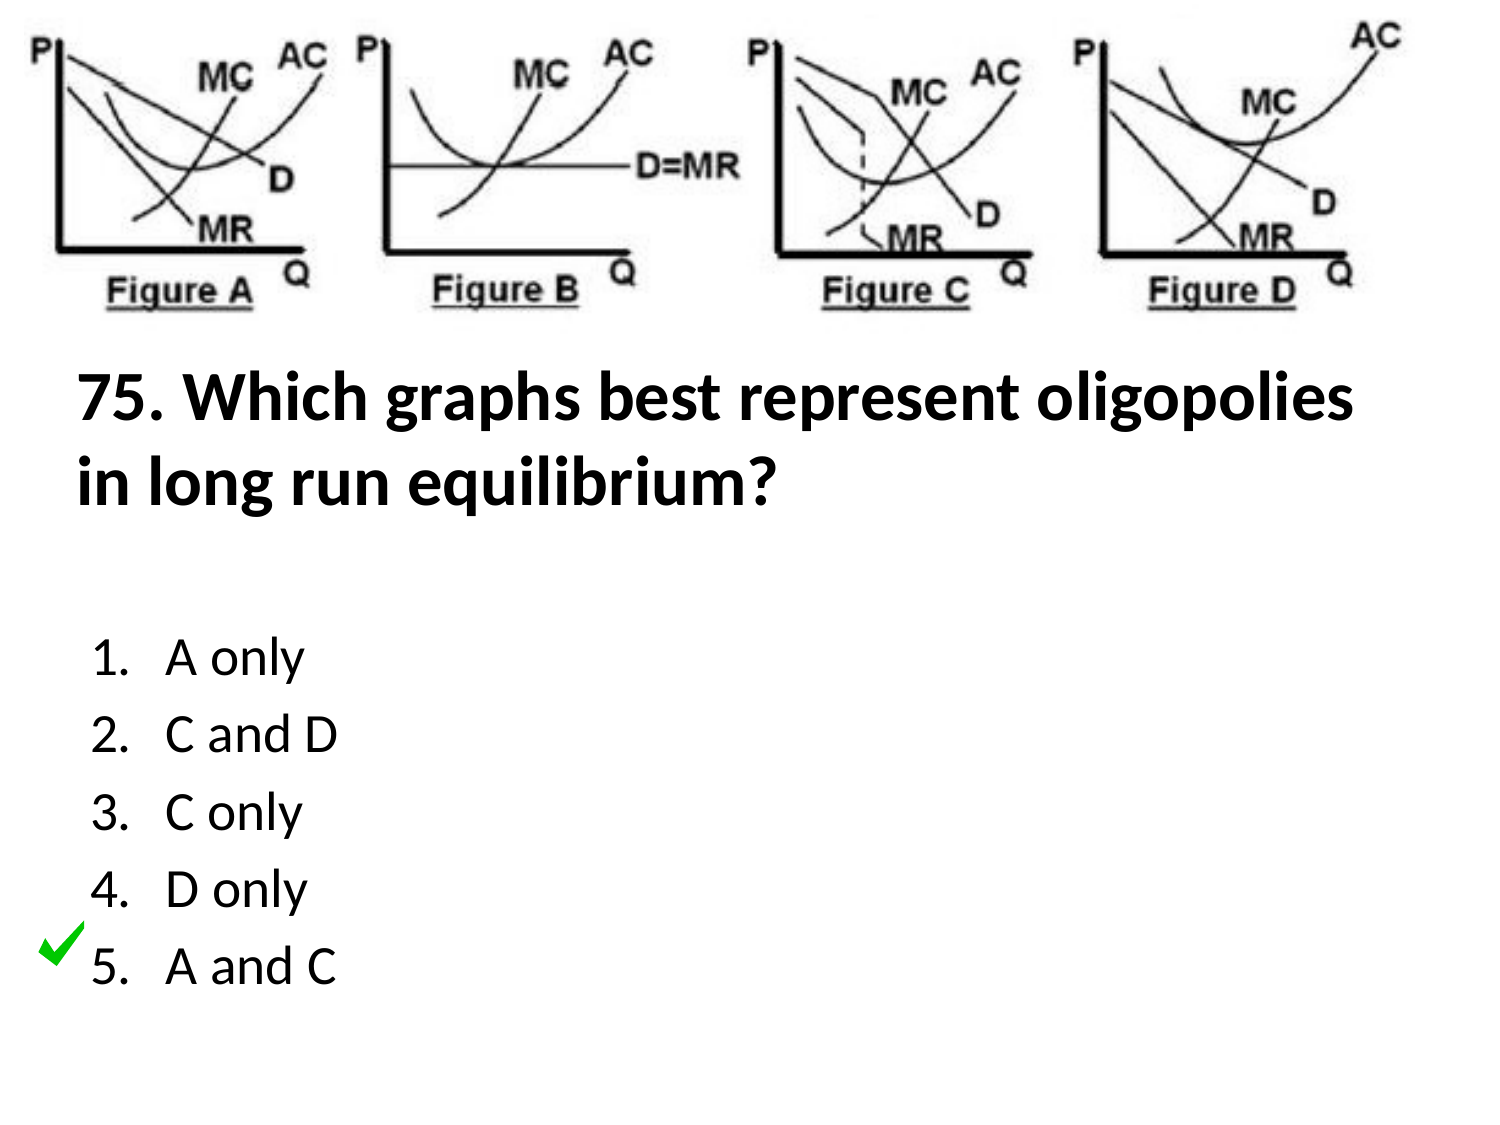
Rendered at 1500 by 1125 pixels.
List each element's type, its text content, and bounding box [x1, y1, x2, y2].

text_box [36, 918, 87, 969]
title 75. Which graphs best represent oligopolies in long run equilibrium? [61, 341, 1424, 529]
picture [24, 0, 1420, 338]
list A only C and D C only D only A and C [75, 612, 1463, 1005]
